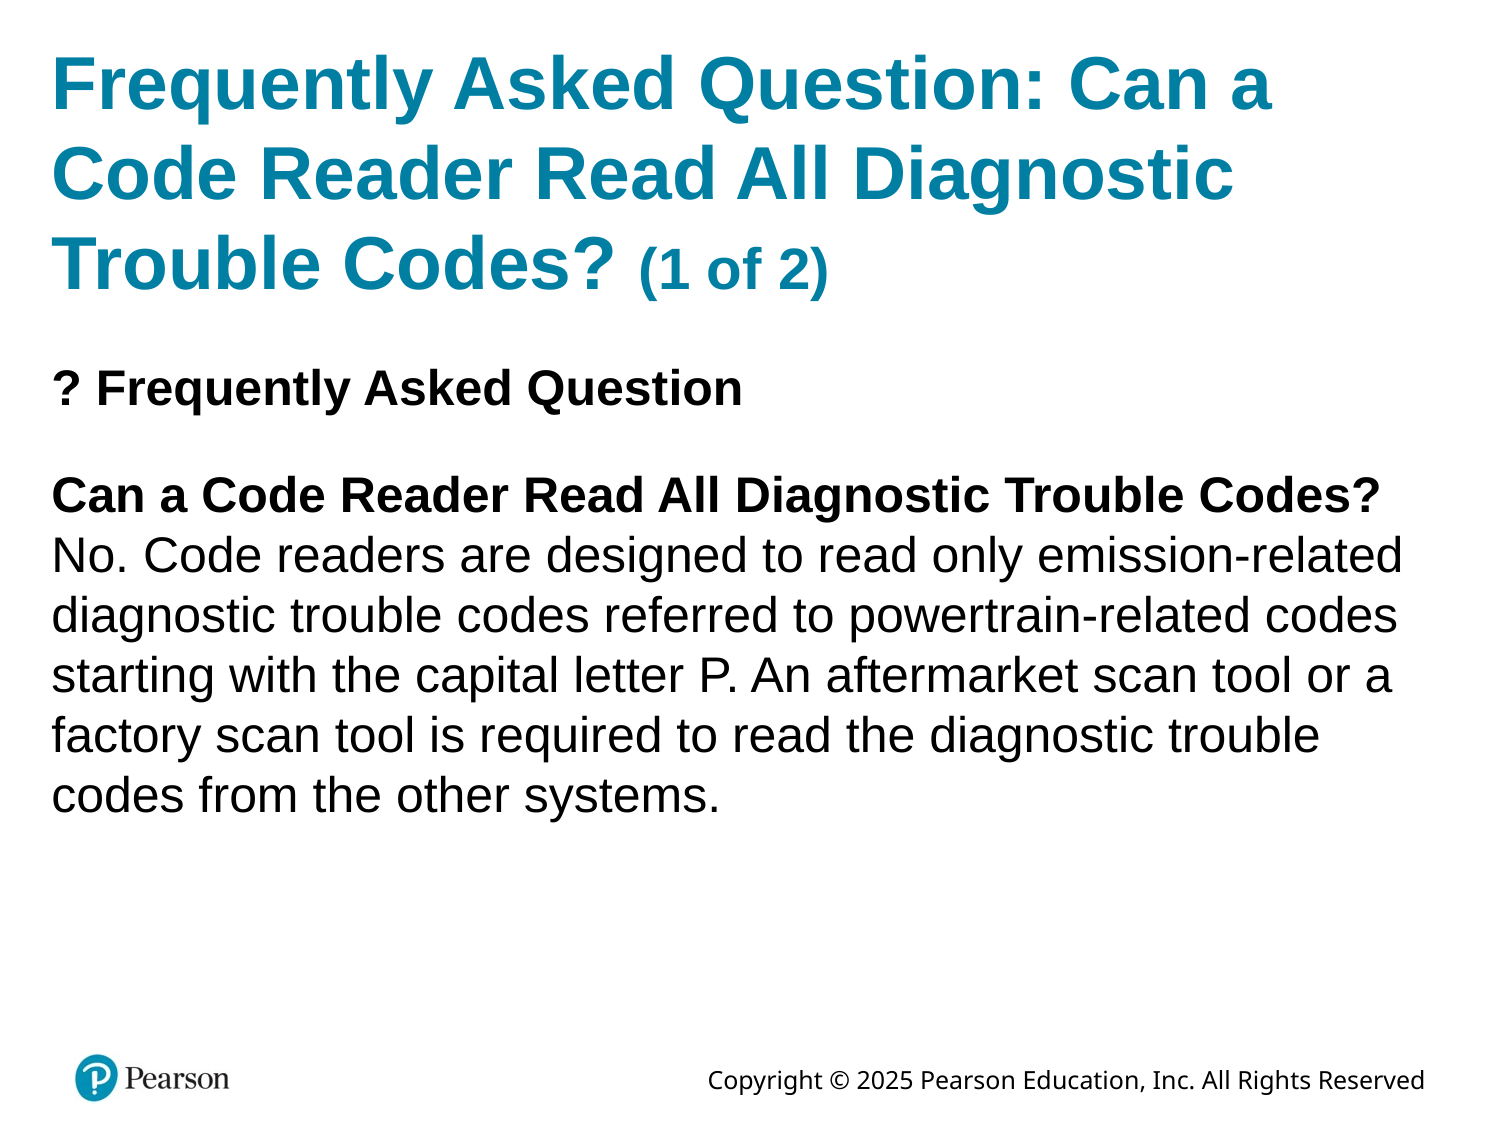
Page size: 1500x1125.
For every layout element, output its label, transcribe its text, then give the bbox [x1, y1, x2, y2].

picture [74, 1053, 230, 1104]
title Frequently Asked Question: Can a Code Reader Read All Diagnostic Trouble Codes? (1 of 2) [51, 31, 1415, 308]
list Can a Code Reader Read All Diagnostic Trouble Codes? No. Code readers are designed to read only emission-related diagnostic trouble codes referred to powertrain-related codes starting with the capital letter P. An aftermarket scan tool or a factory scan tool is required to read the diagnostic trouble codes from the other systems. [51, 320, 1425, 965]
list ? Frequently Asked Question [51, 63, 1399, 320]
